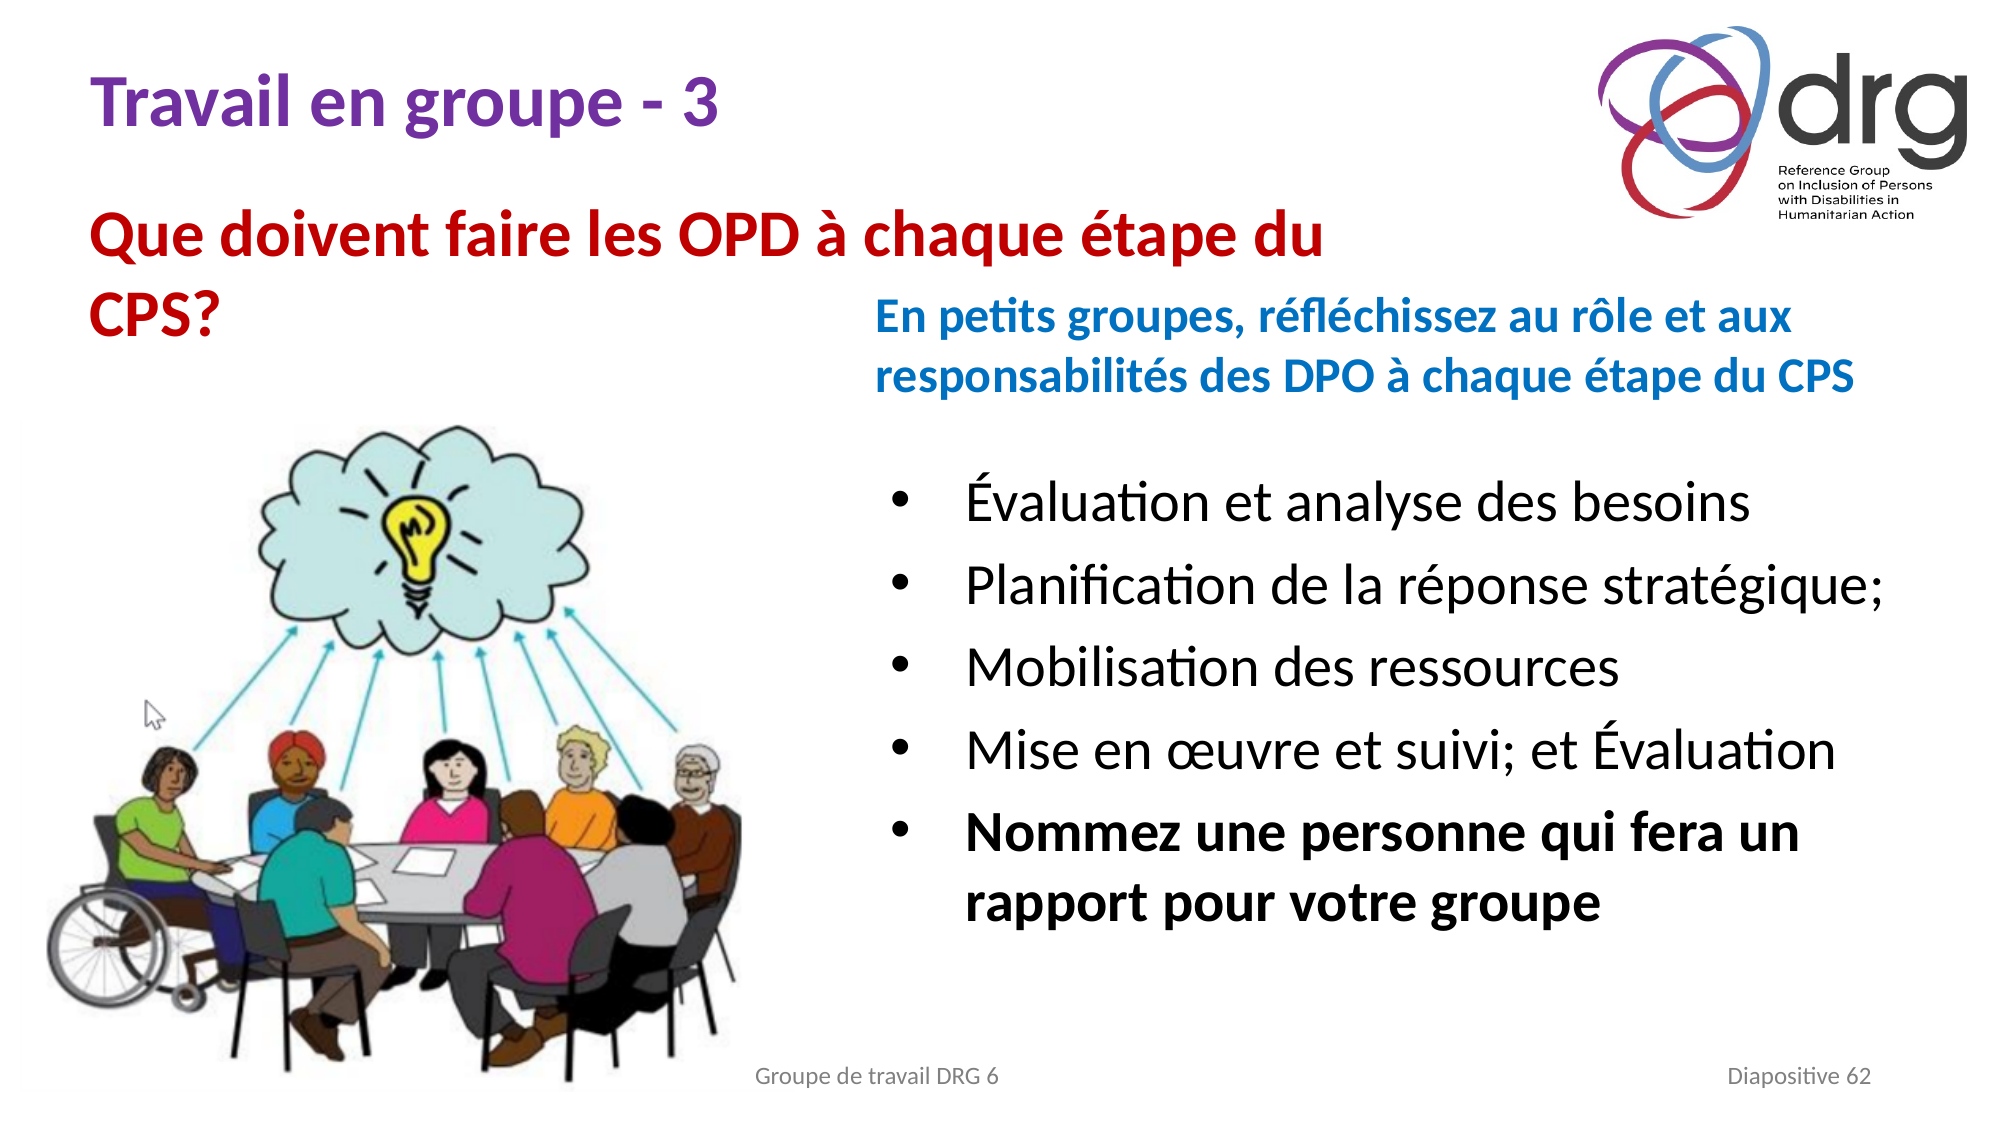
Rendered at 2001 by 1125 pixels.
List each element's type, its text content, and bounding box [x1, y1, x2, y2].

text_box Évaluation et analyse des besoins Planification de la réponse stratégique; Mobilisation des ressources Mise en œuvre et suivi; et Évaluation Nommez une personne qui fera un rapport pour votre groupe [875, 455, 1967, 941]
text_box Que doivent faire les OPD à chaque étape du CPS? [75, 182, 1396, 357]
text_box Diapositive 62 [1436, 1052, 1887, 1113]
title Travail en groupe - 3 [75, 27, 1598, 178]
picture [17, 419, 795, 1092]
text_box En petits groupes, réfléchissez au rôle et aux responsabilités des DPO à chaque étape du CPS [875, 282, 1942, 403]
text_box Groupe de travail DRG 6 [740, 1052, 1416, 1113]
picture [1598, 26, 1967, 219]
